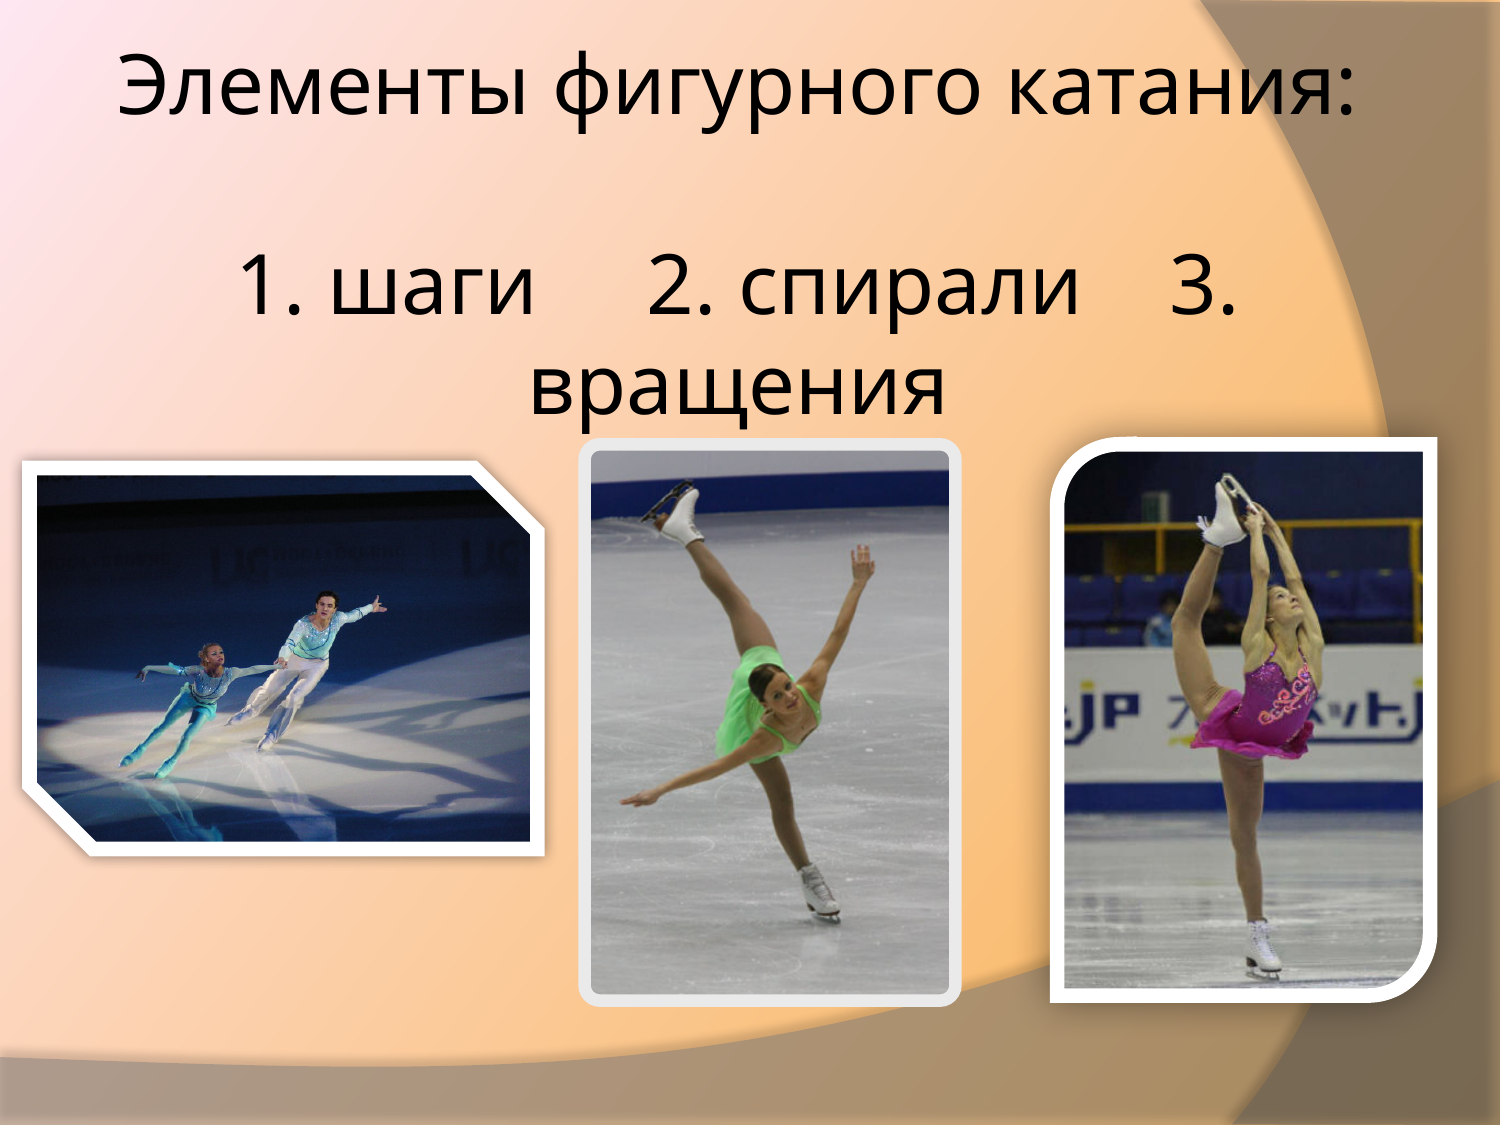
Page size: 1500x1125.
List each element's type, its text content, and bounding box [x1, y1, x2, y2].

picture [29, 467, 538, 850]
picture [584, 444, 956, 1001]
picture [1056, 444, 1431, 996]
title Элементы фигурного катания: 1. шаги 2. спирали 3. вращения [17, 137, 1459, 325]
